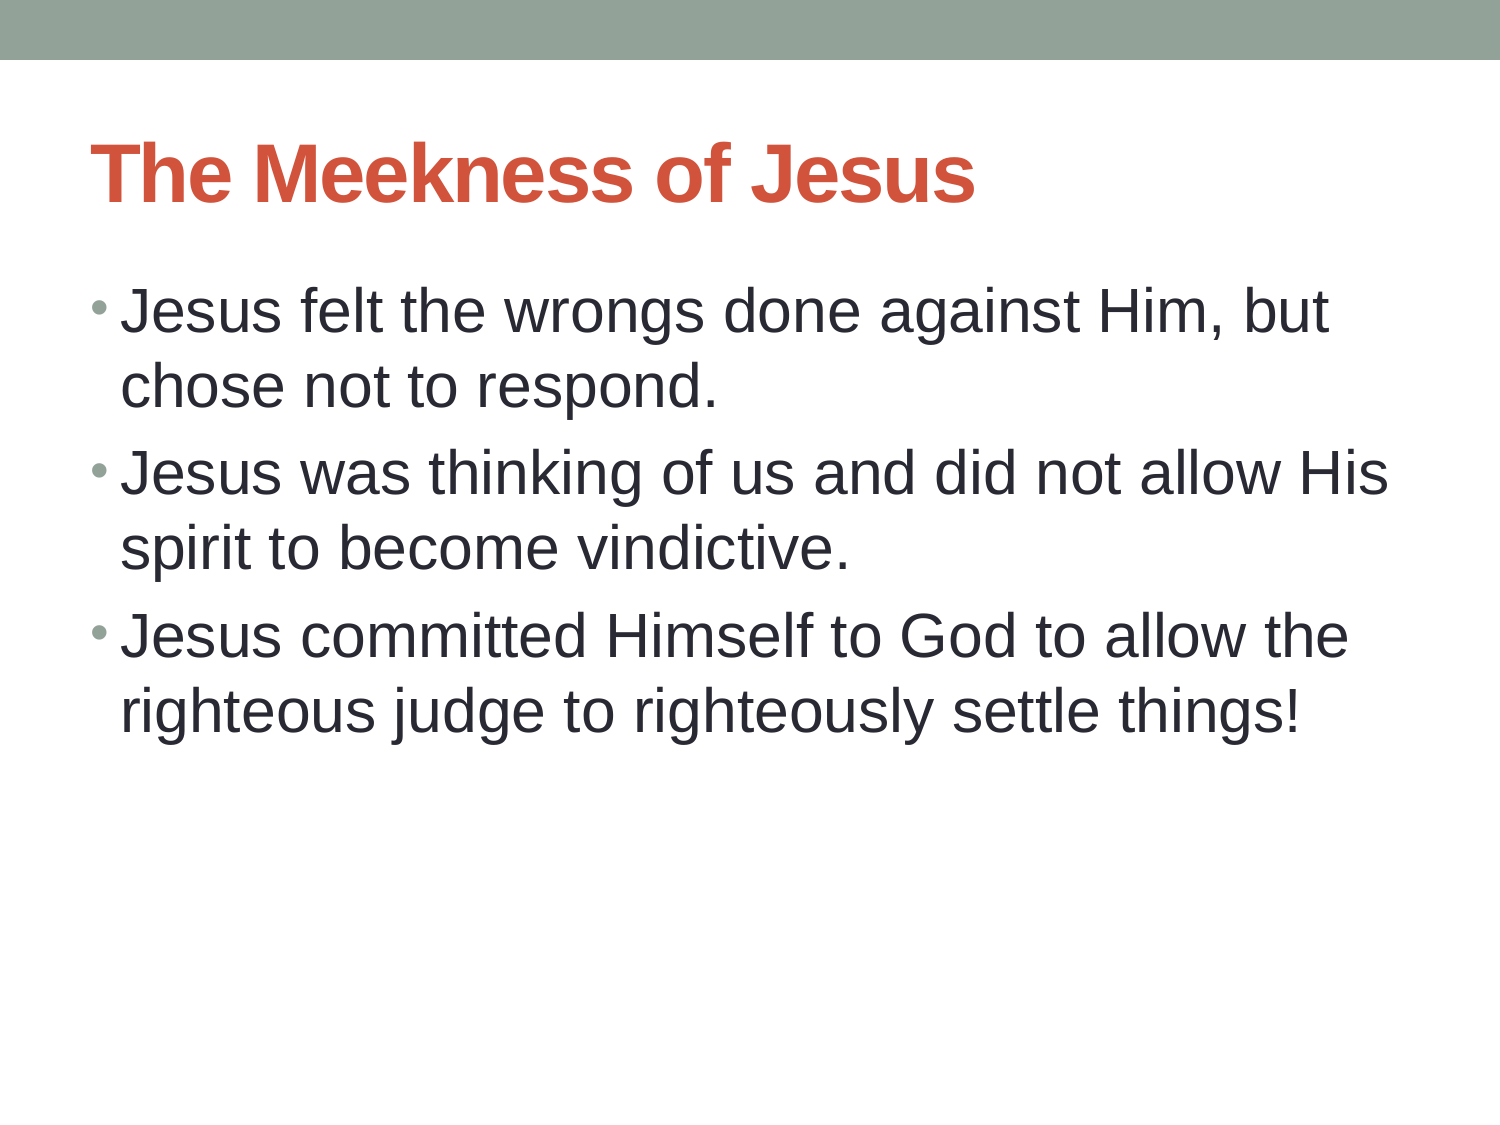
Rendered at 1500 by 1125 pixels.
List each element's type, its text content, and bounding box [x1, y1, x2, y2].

list Jesus felt the wrongs done against Him, but chose not to respond. Jesus was thinking of us and did not allow His spirit to become vindictive. Jesus committed Himself to God to allow the righteous judge to righteously settle things! [75, 262, 1425, 800]
title The Meekness of Jesus [75, 87, 1425, 250]
